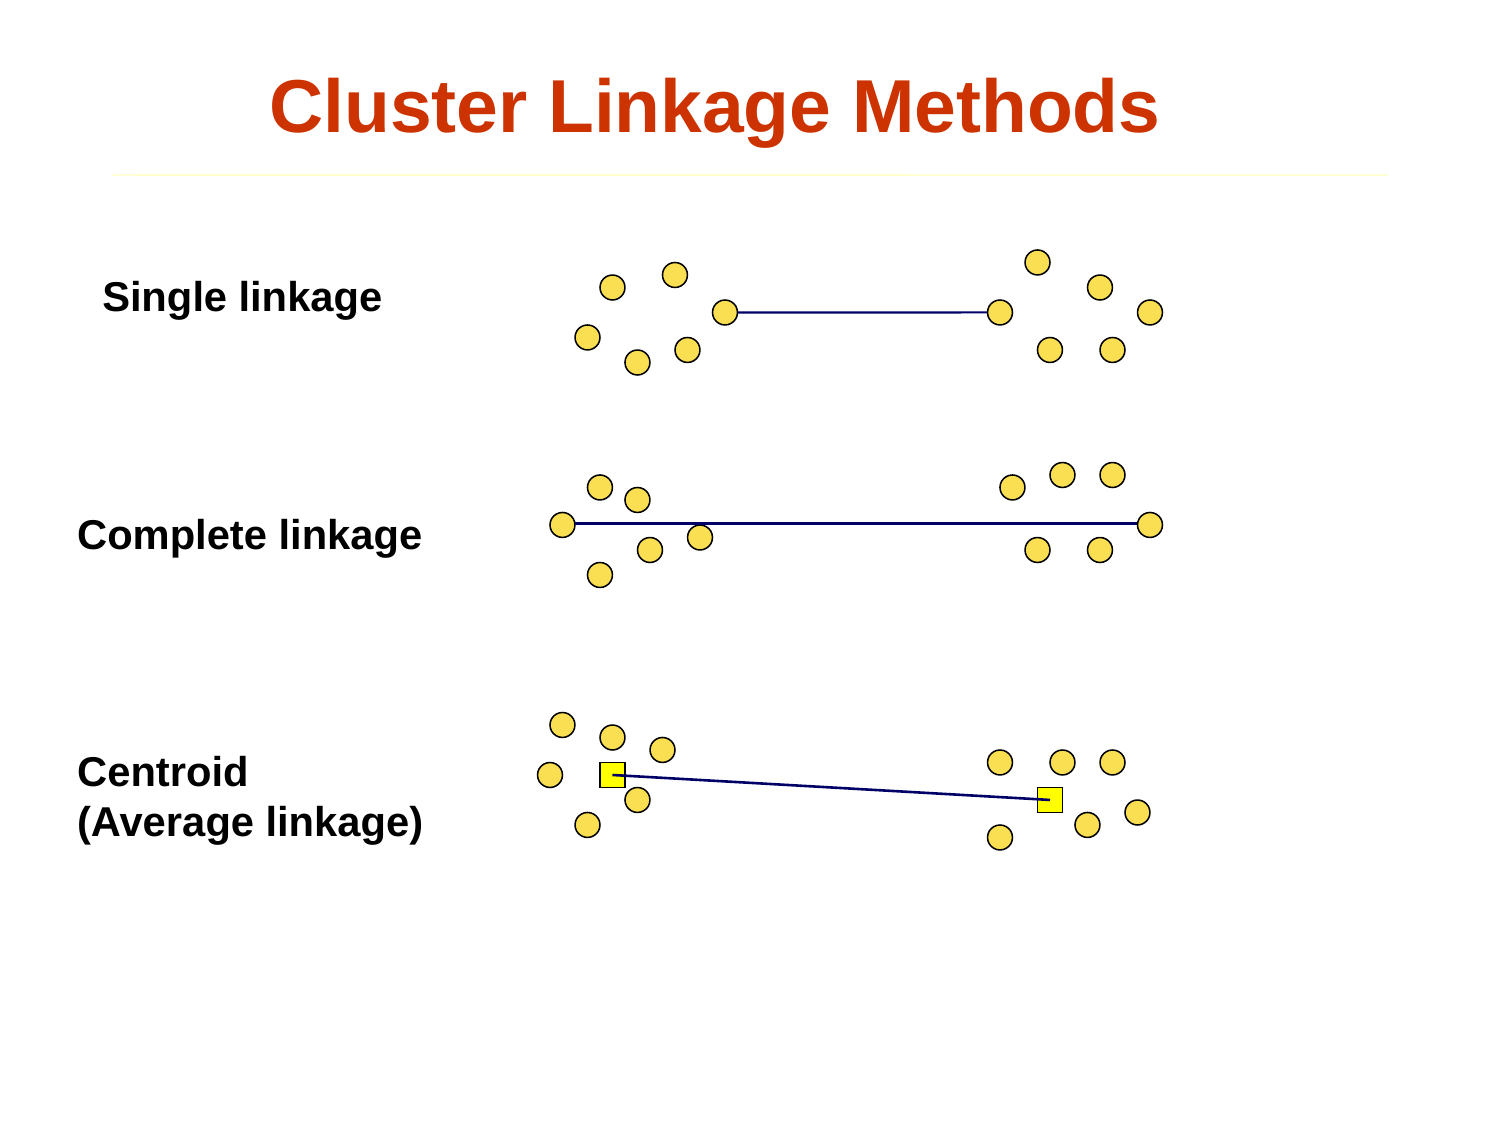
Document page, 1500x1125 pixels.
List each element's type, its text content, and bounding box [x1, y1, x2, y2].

text_box [1050, 750, 1075, 775]
text_box [549, 512, 575, 538]
text_box [1037, 337, 1063, 363]
text_box Complete linkage [62, 500, 450, 565]
text_box [600, 725, 625, 751]
text_box [1137, 512, 1163, 538]
text_box [687, 525, 713, 550]
text_box [587, 562, 613, 588]
text_box [1025, 249, 1051, 275]
text_box [624, 487, 650, 513]
text_box [600, 762, 625, 788]
text_box [987, 750, 1013, 775]
text_box [1100, 750, 1126, 775]
text_box [587, 474, 613, 500]
text_box [1100, 462, 1126, 488]
text_box [1087, 275, 1113, 300]
text_box [1087, 537, 1113, 563]
text_box [1125, 800, 1150, 826]
text_box [600, 275, 625, 300]
text_box [662, 262, 688, 288]
text_box Centroid (Average linkage) [62, 737, 450, 853]
text_box [1100, 337, 1126, 363]
text_box [1037, 787, 1063, 813]
text_box Cluster Linkage Methods [254, 49, 1176, 155]
text_box [650, 737, 676, 763]
text_box [549, 712, 575, 738]
text_box [1050, 462, 1075, 488]
text_box [624, 787, 650, 813]
text_box [637, 537, 663, 563]
text_box [537, 762, 563, 788]
text_box Single linkage [87, 262, 413, 328]
text_box [987, 825, 1013, 850]
text_box [675, 337, 700, 363]
text_box [575, 812, 601, 838]
text_box [1025, 537, 1051, 563]
text_box [712, 299, 738, 325]
text_box [987, 299, 1013, 325]
text_box [1137, 299, 1163, 325]
text_box [999, 474, 1025, 500]
text_box [1074, 812, 1100, 838]
text_box [624, 350, 650, 376]
text_box [575, 324, 601, 350]
